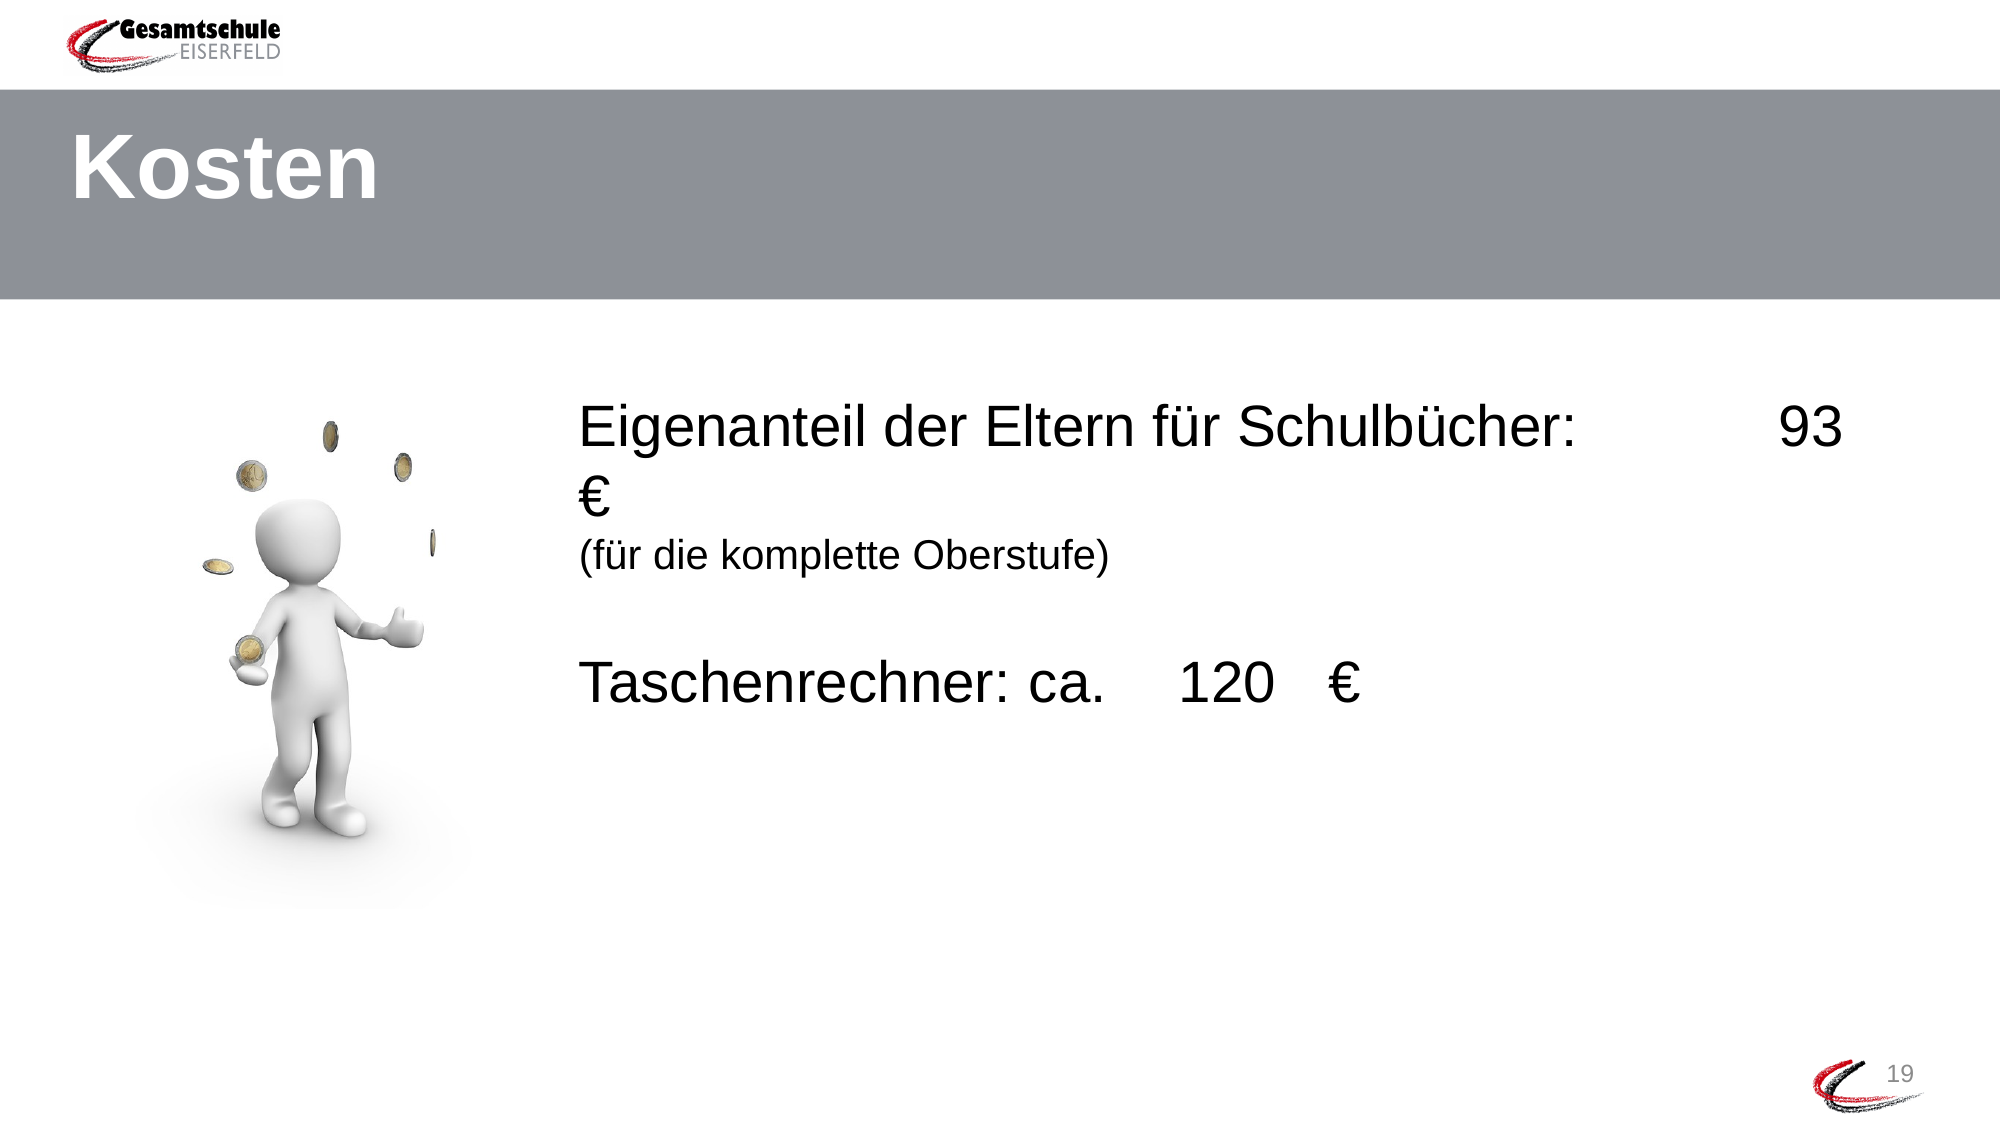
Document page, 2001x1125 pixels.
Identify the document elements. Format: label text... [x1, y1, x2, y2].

slide_number 19 [1853, 1025, 1948, 1120]
picture [32, 380, 564, 909]
picture [63, 15, 283, 76]
title Kosten [55, 111, 1830, 298]
list Eigenanteil der Eltern für Schulbücher: 93 € (für die komplette Oberstufe) Taschenrechner: ca. 120 € [563, 380, 1945, 981]
picture [1809, 1055, 1853, 1116]
